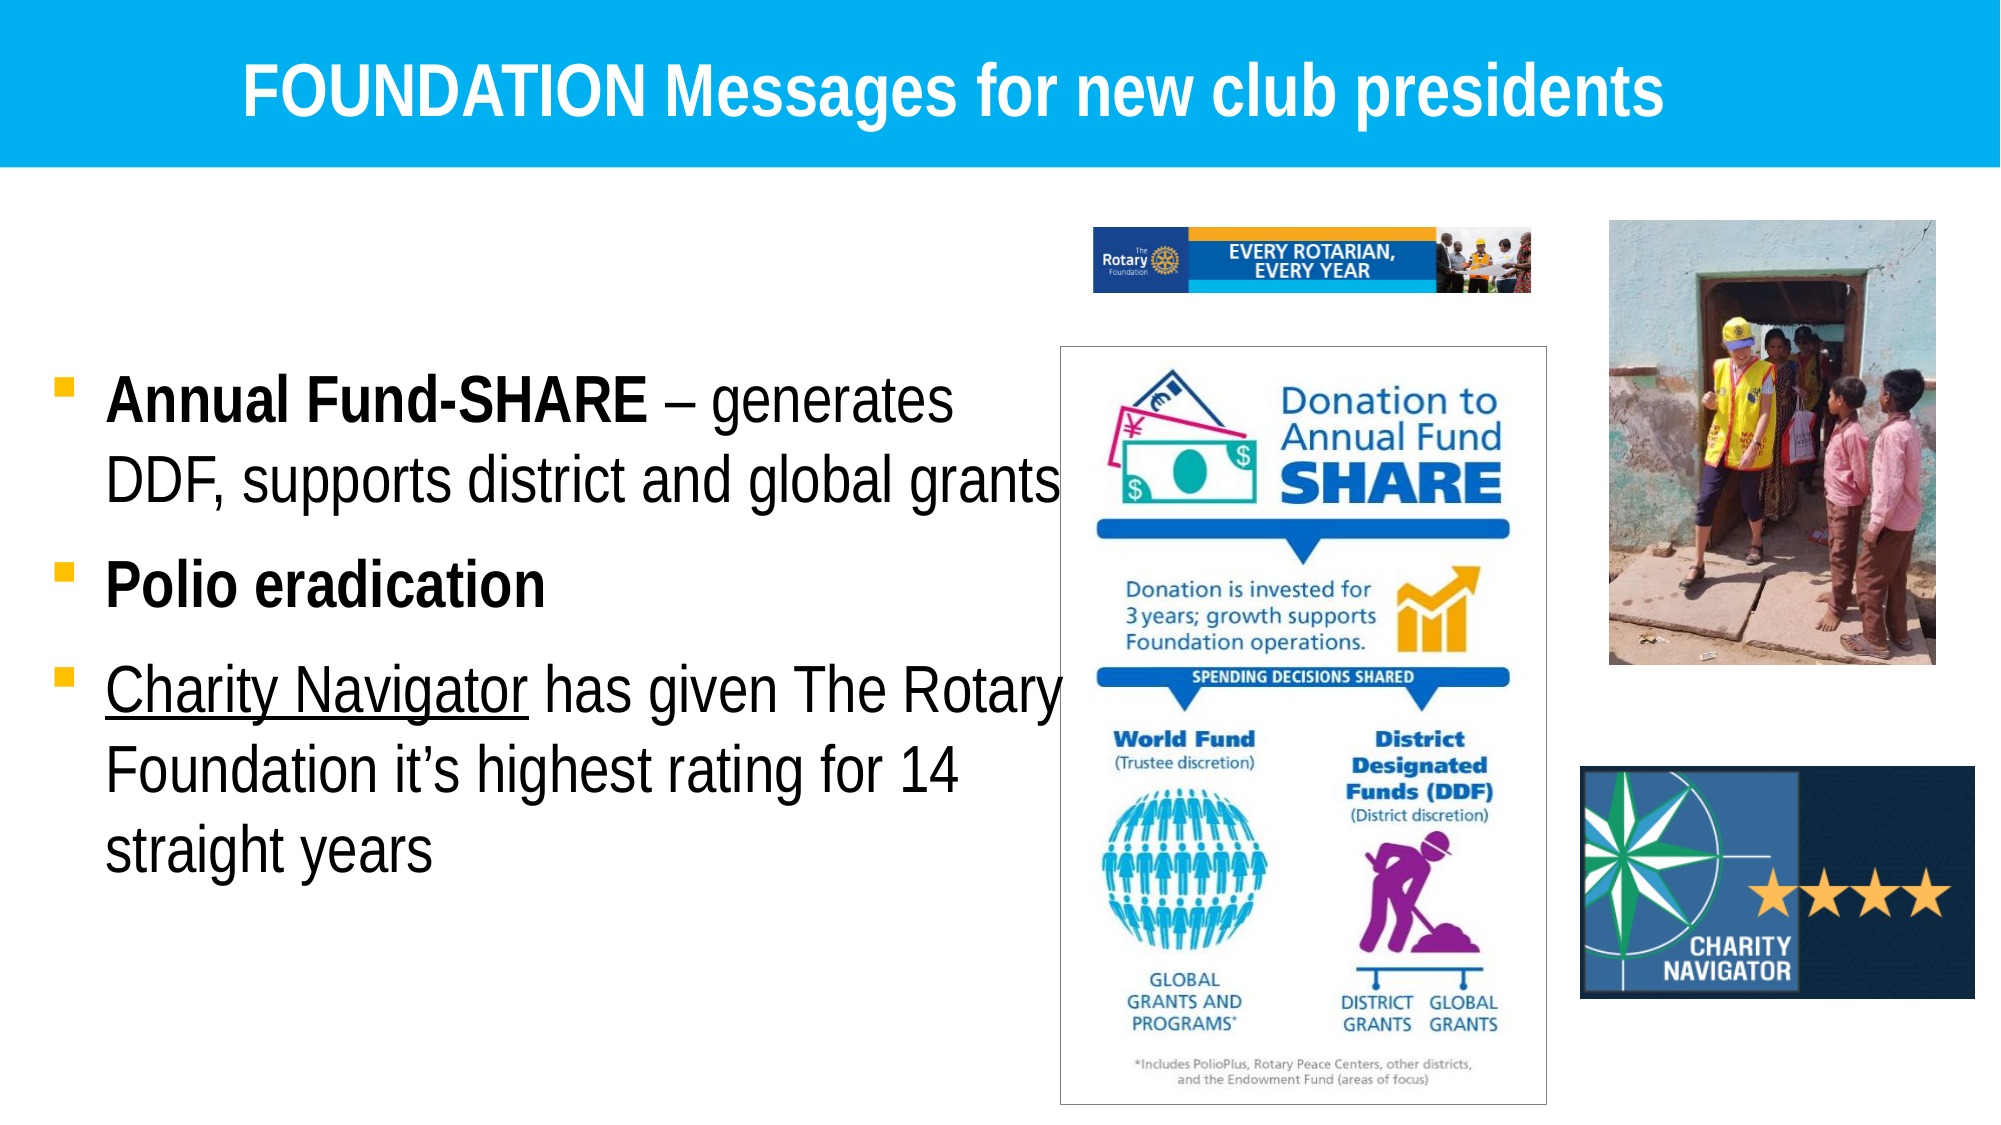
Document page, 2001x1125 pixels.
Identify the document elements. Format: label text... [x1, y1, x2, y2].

picture [1580, 766, 1975, 999]
picture [1086, 222, 1537, 296]
picture [1060, 346, 1547, 1105]
picture [1609, 220, 1936, 665]
text_box FOUNDATION Messages for new club presidents [207, 34, 1719, 140]
text_box [0, 0, 2000, 168]
text_box Annual Fund-SHARE – generates DDF, supports district and global grants Polio eradication Charity Navigator has given The Rotary Foundation it’s highest rating for 14 straight years [34, 348, 1060, 1043]
